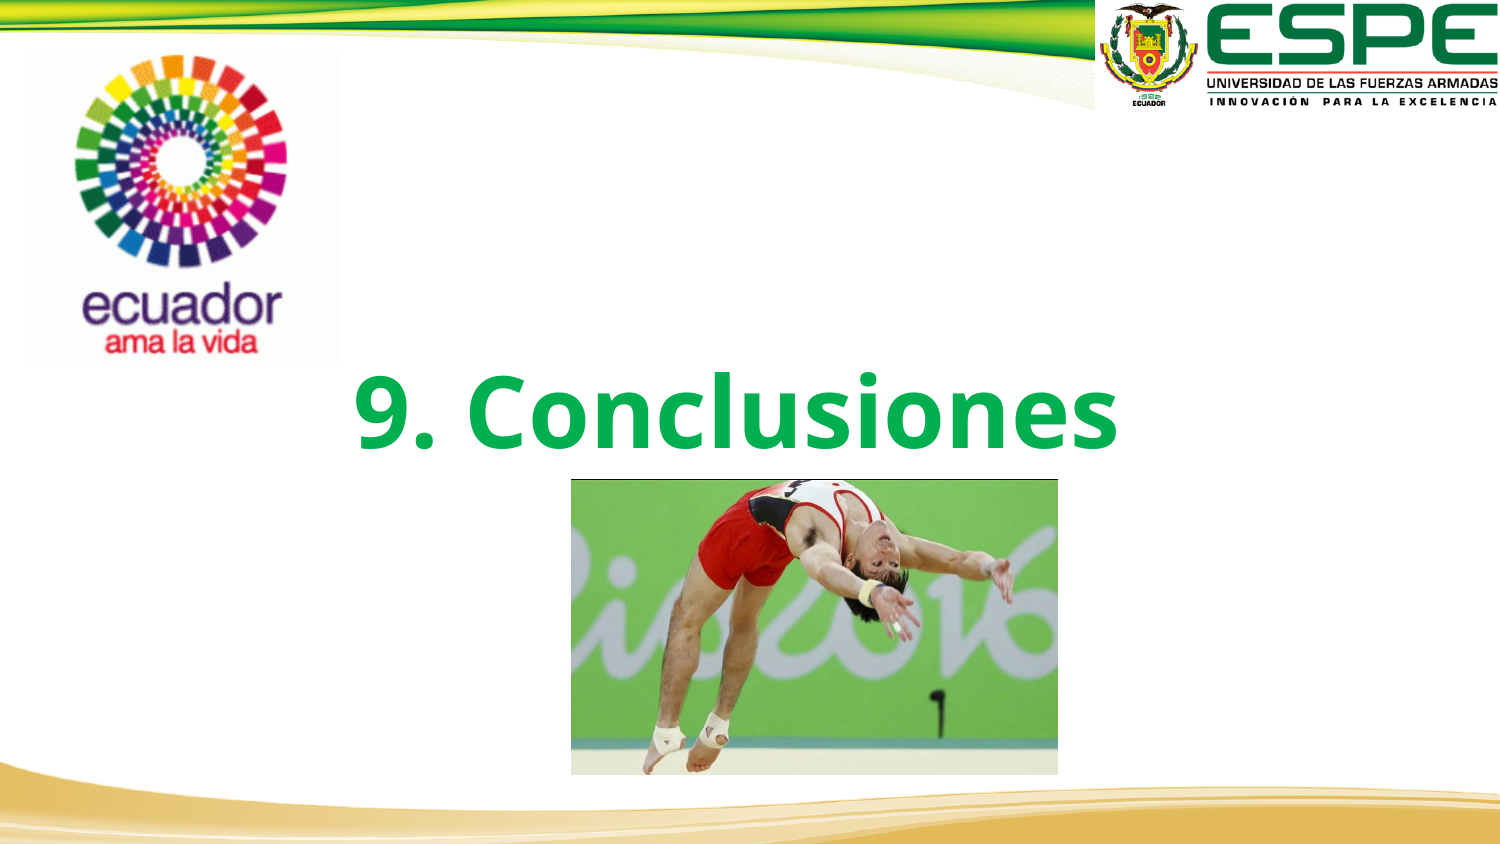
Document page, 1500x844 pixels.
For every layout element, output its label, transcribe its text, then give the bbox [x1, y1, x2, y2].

picture [0, 479, 1500, 844]
text_box 9. Conclusiones [0, 341, 1500, 495]
picture [0, 0, 1500, 363]
